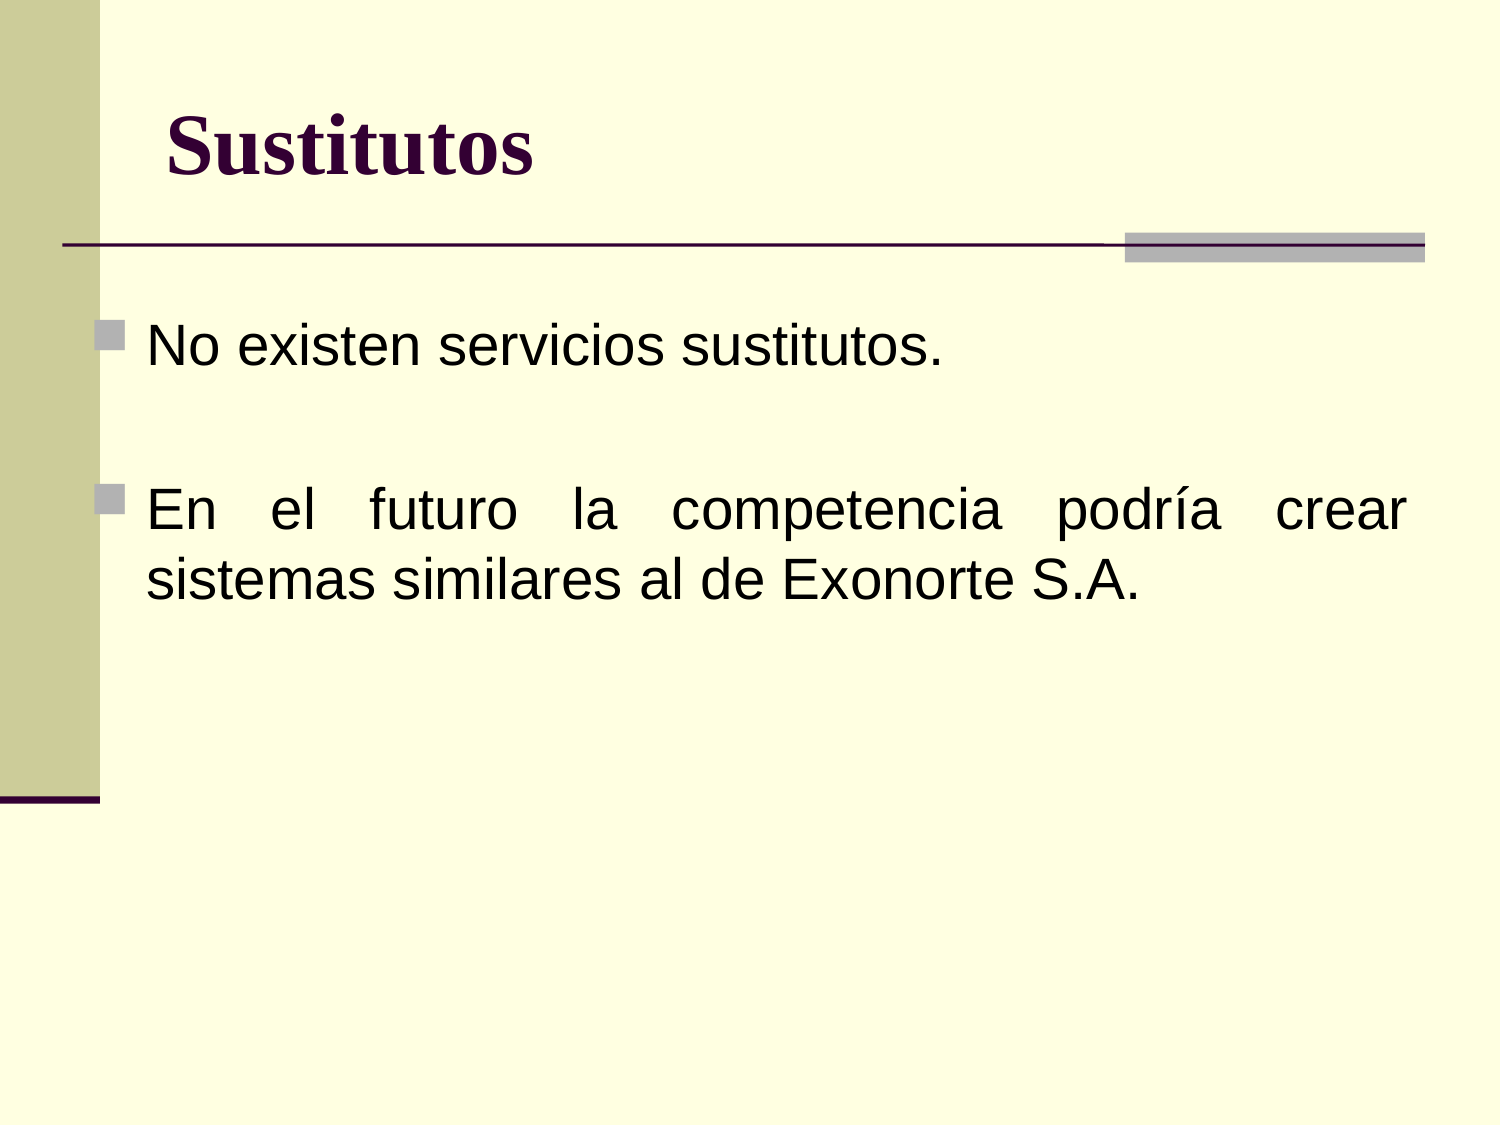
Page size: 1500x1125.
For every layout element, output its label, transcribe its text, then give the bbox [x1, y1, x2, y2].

title Sustitutos [149, 45, 1426, 234]
list No existen servicios sustitutos. En el futuro la competencia podría crear sistemas similares al de Exonorte S.A. [74, 299, 1426, 1043]
